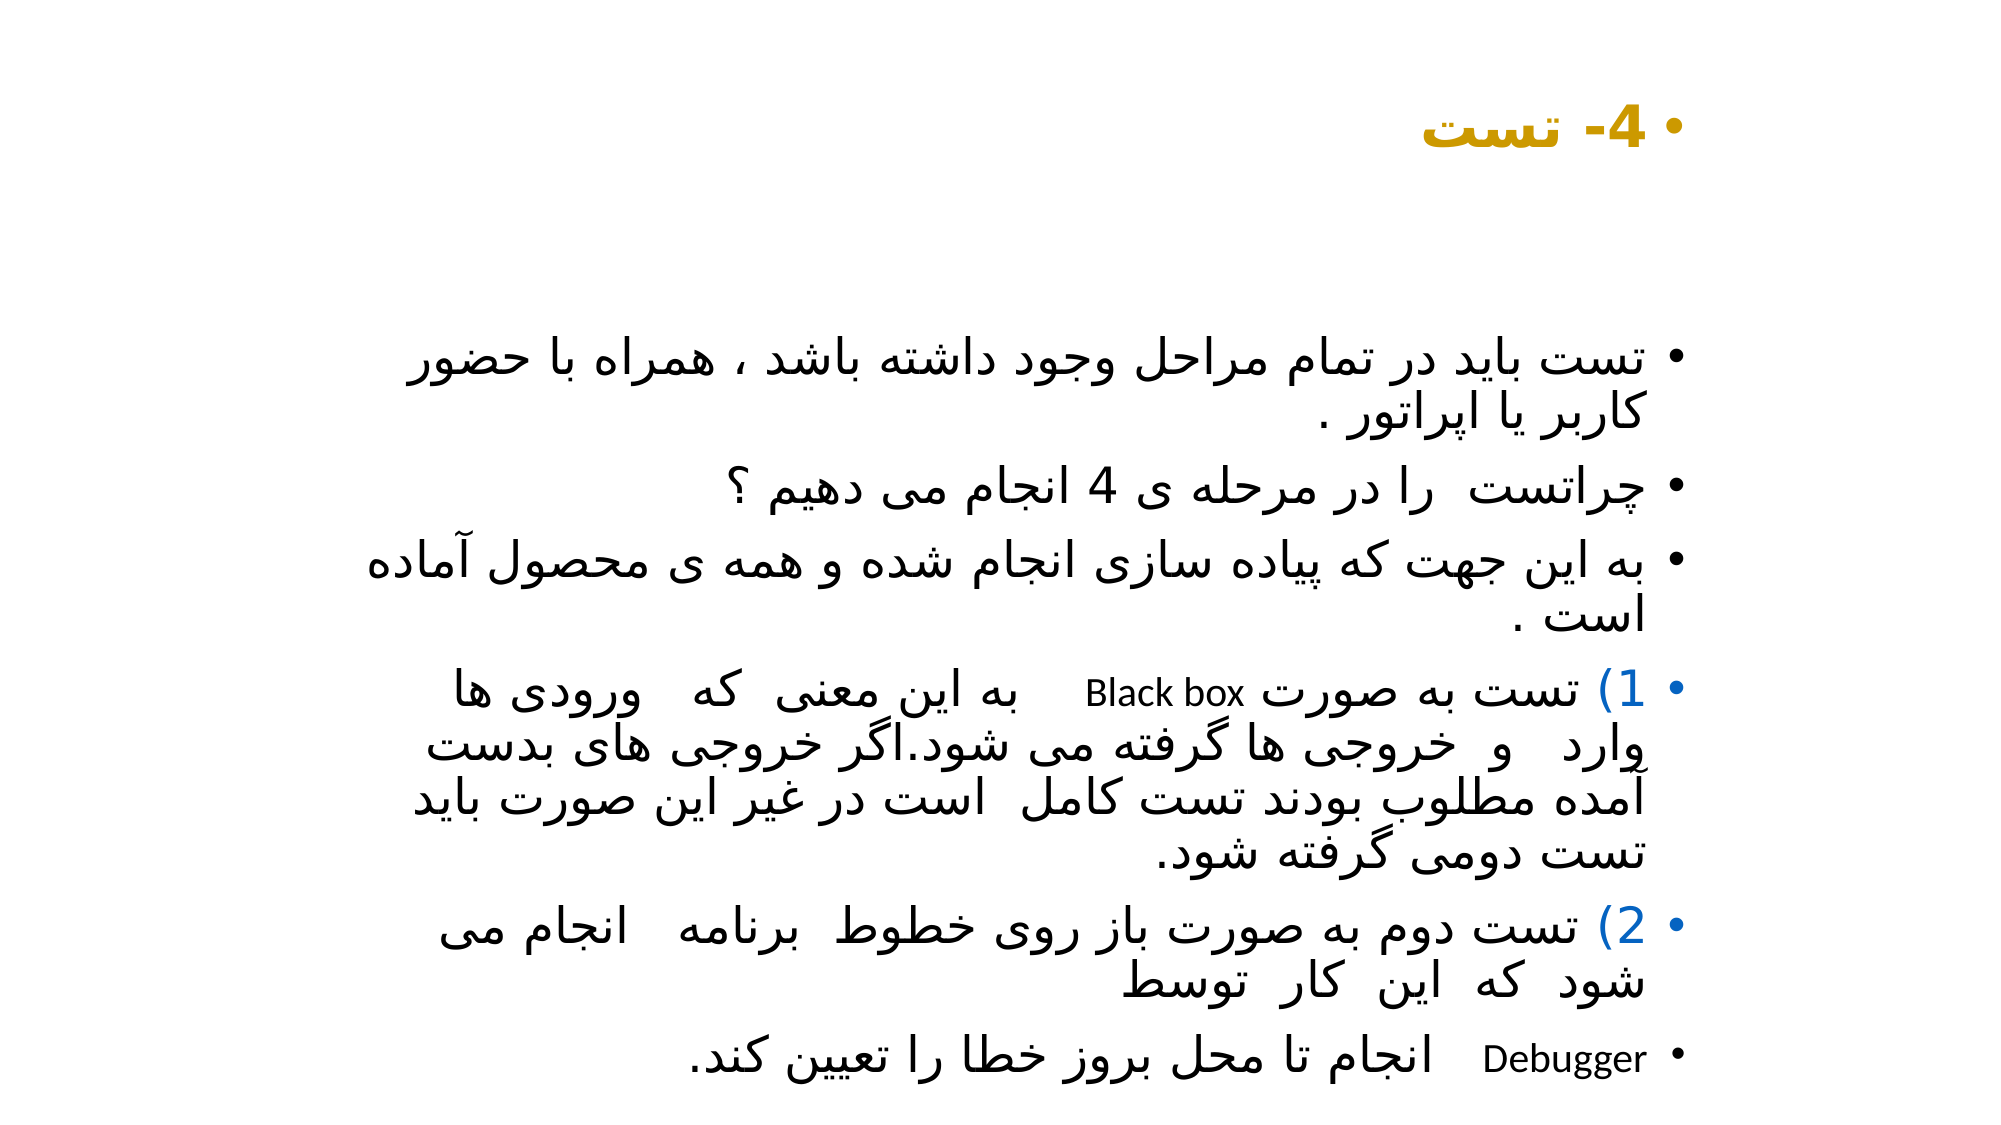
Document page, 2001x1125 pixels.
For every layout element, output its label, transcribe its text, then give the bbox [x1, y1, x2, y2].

list 4- تست تست باید در تمام مراحل وجود داشته باشد ، همراه با حضور کاربر یا اپراتور . چراتست را در مرحله ی 4 انجام می دهیم ؟ به این جهت که پیاده سازی انجام شده و همه ی محصول آماده است . 1) تست به صورت Black box به این معنی که ورودی ها وارد و خروجی ها گرفته می شود.اگر خروجی های بدست آمده مطلوب بودند تست کامل است در غیر این صورت باید تست دومی گرفته شود. 2) تست دوم به صورت باز روی خطوط برنامه انجام می شود که این کار توسط Debugger انجام تا محل بروز خطا را تعیین کند. [350, 90, 1701, 1012]
